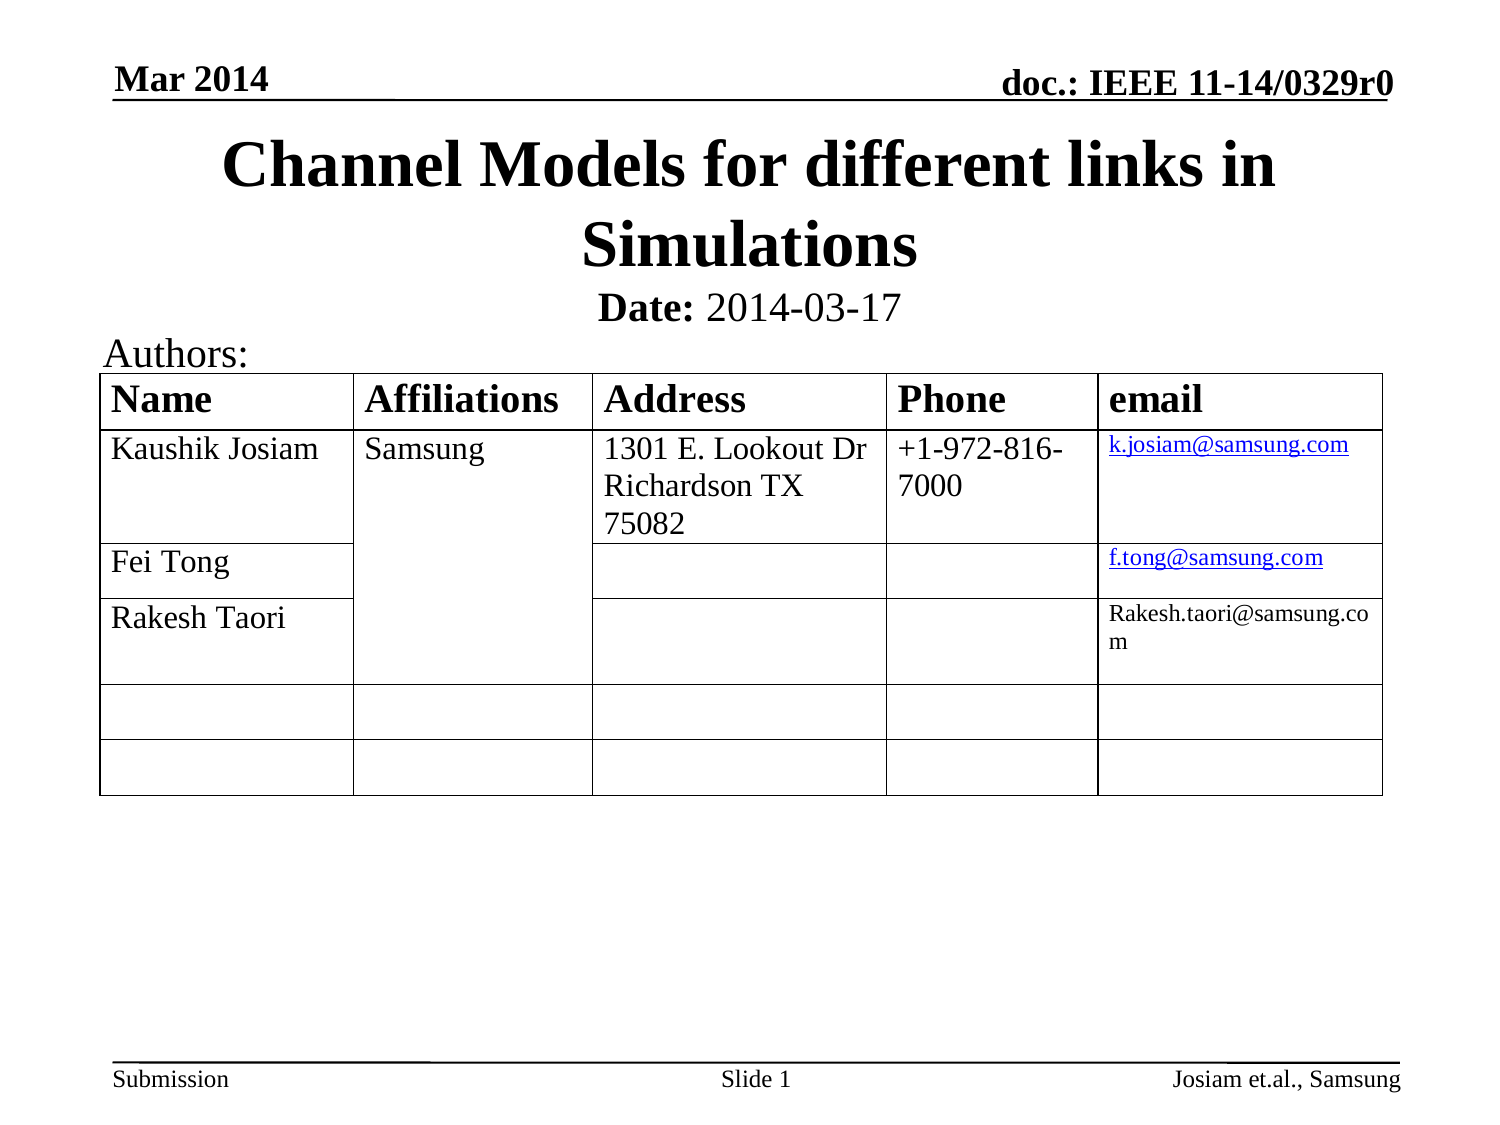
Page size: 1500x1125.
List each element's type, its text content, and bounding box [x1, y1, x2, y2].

list Date: 2014-03-17 [112, 272, 1388, 338]
slide_number Slide 1 [712, 1061, 800, 1123]
title Channel Models for different links in Simulations [112, 112, 1388, 272]
text_box Authors: [87, 318, 325, 371]
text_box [84, 373, 1410, 844]
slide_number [114, 54, 493, 100]
footer Josiam et.al., Samsung [902, 1061, 1402, 1093]
